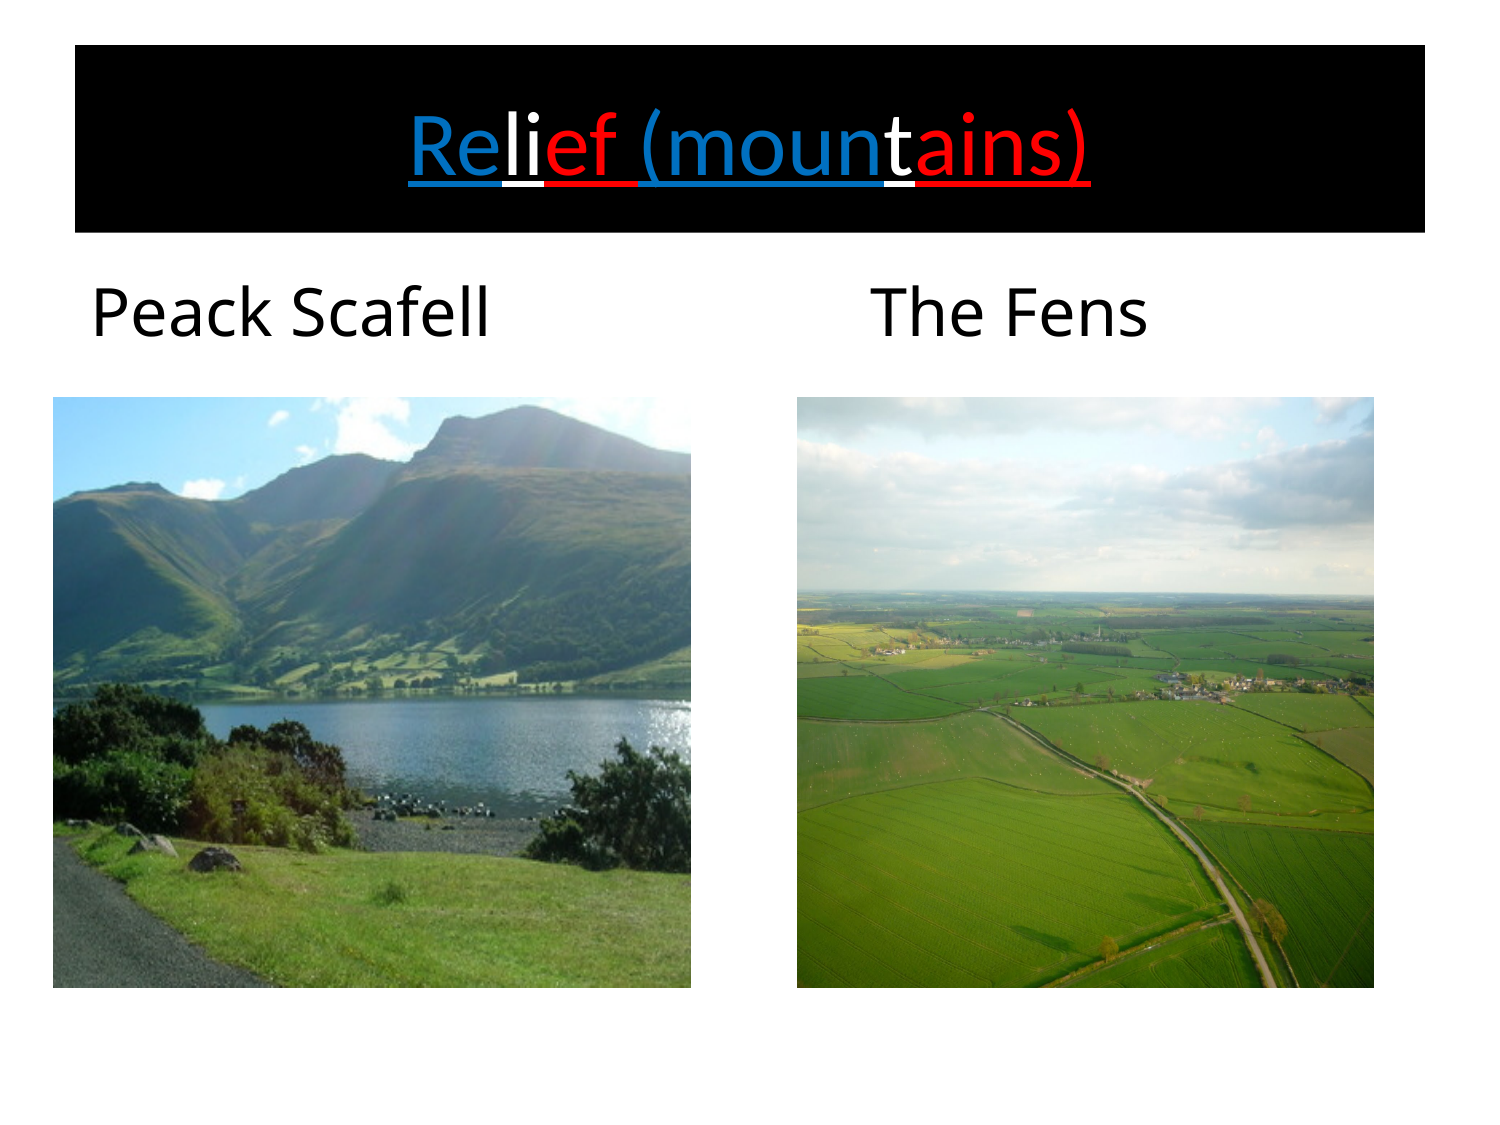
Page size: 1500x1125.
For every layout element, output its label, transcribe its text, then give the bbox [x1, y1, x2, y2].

list Peack Scafell The Fens [75, 262, 1425, 1005]
title Relief (mountains) [75, 45, 1425, 233]
picture [796, 396, 1375, 988]
picture [52, 396, 692, 988]
